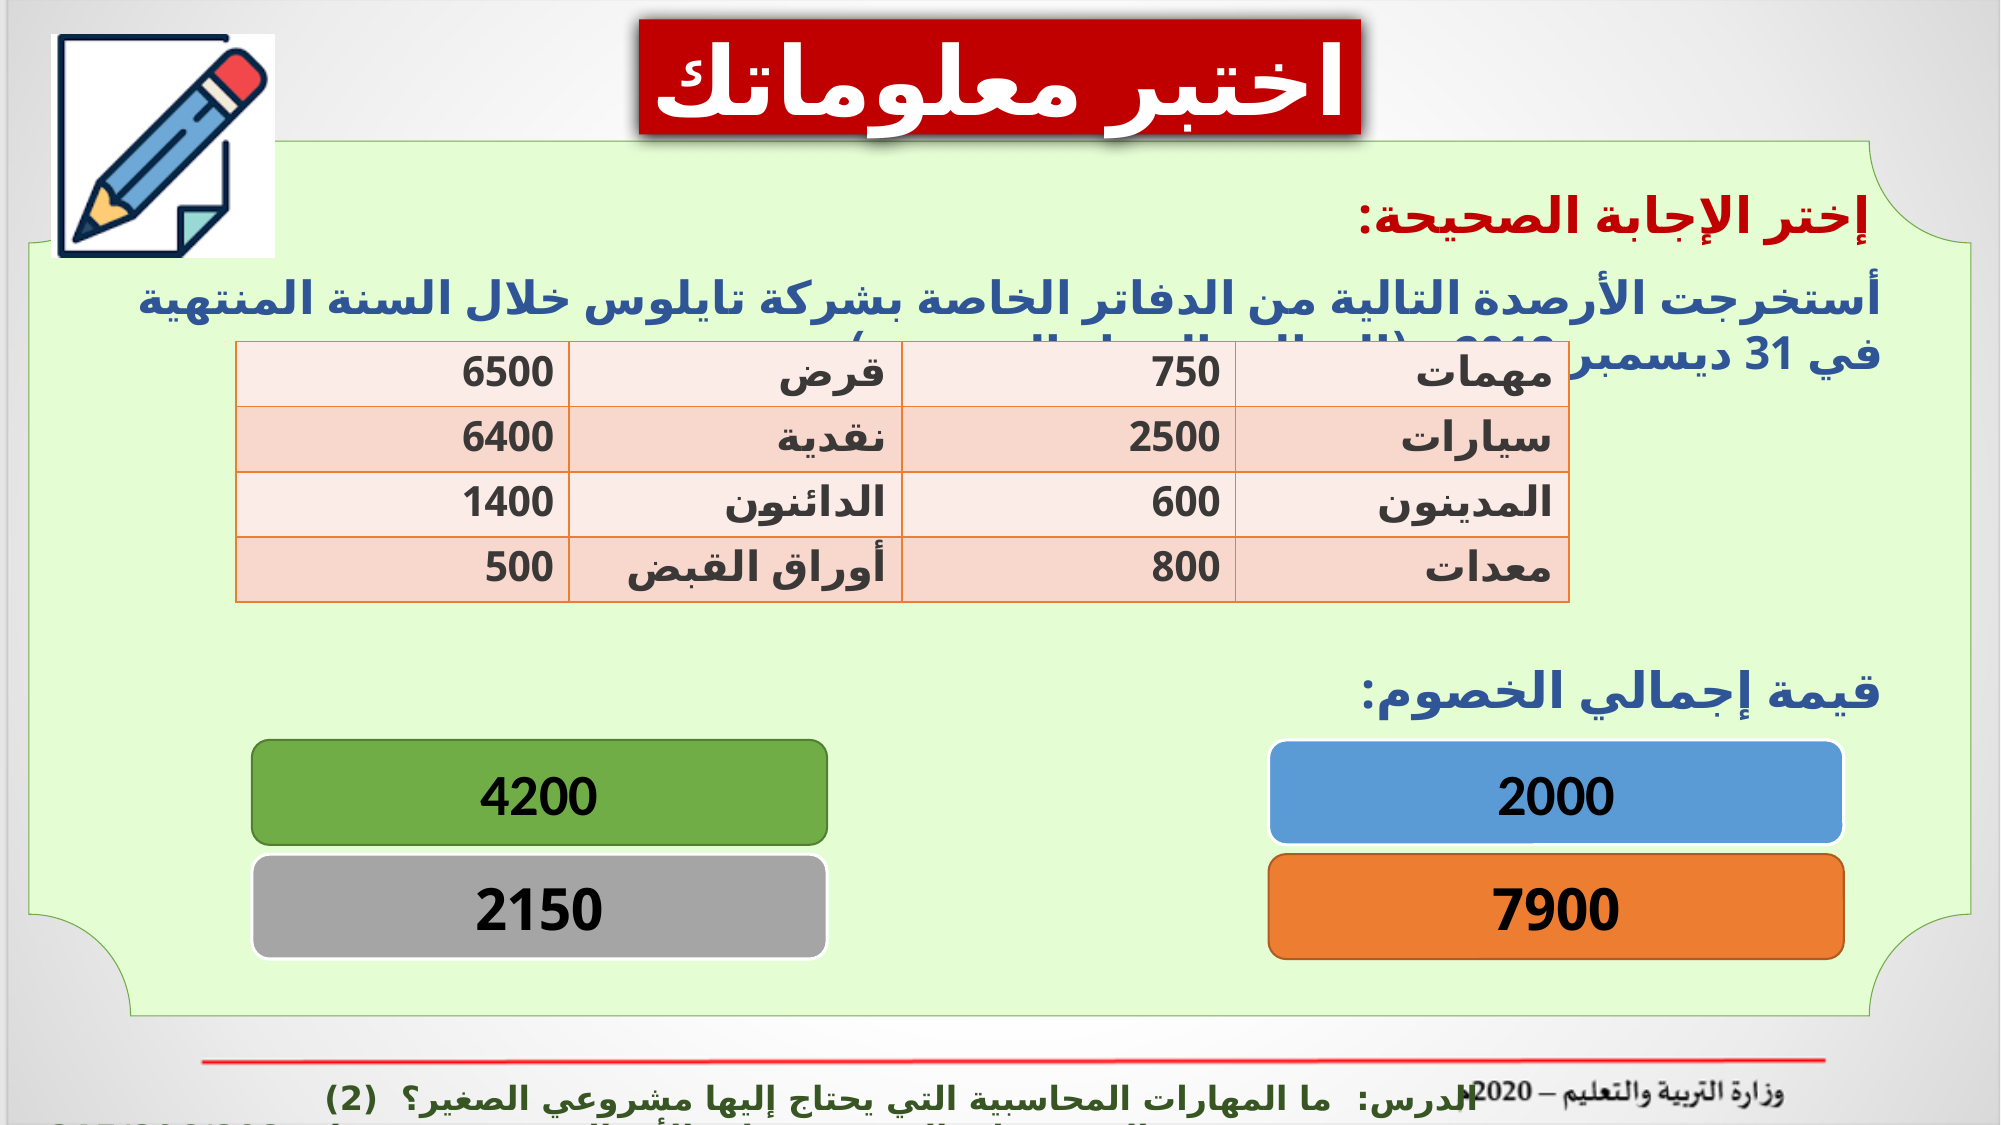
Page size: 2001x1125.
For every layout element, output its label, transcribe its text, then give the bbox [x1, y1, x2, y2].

table_cell 600 [903, 473, 1235, 536]
table_cell المدينون [1236, 473, 1568, 536]
table_cell 6400 [237, 407, 568, 471]
table_cell أوراق القبض [570, 538, 901, 601]
table_cell سيارات [1236, 407, 1568, 471]
table_cell الدائنون [570, 473, 901, 536]
text_box الدرس: ما المهارات المحاسبية التي يحتاج إليها مشروعي الصغير؟ (2) المشروعات الصغيرة وريادة الأعمال ادر 215/806/808 [33, 1069, 1501, 1125]
picture [0, 0, 2001, 1125]
table_cell 500 [237, 538, 568, 601]
table_header 6500 [237, 342, 568, 406]
text_box اختبر معلوماتك [638, 18, 1362, 136]
text_box 2150 [250, 852, 829, 961]
table_header قرض [570, 342, 901, 406]
table_header 750 [903, 342, 1235, 406]
table_cell 800 [903, 538, 1235, 601]
text_box 7900 [1267, 853, 1845, 961]
text_box إختر الإجابة الصحيحة: أستخرجت الأرصدة التالية من الدفاتر الخاصة بشركة تايلوس خلال السنة المنتهية في 31 ديسمبر 2018م (المبالغ بالدينار البحريني): قيمة إجمالي الخصوم: [28, 140, 1972, 1017]
text_box 4200 [250, 738, 829, 846]
table_cell 2500 [903, 407, 1235, 471]
table_cell 1400 [237, 473, 568, 536]
table_cell معدات [1236, 538, 1568, 601]
table_header مهمات [1236, 342, 1568, 406]
text_box 2000 [1266, 738, 1846, 847]
table_cell نقدية [570, 407, 901, 471]
